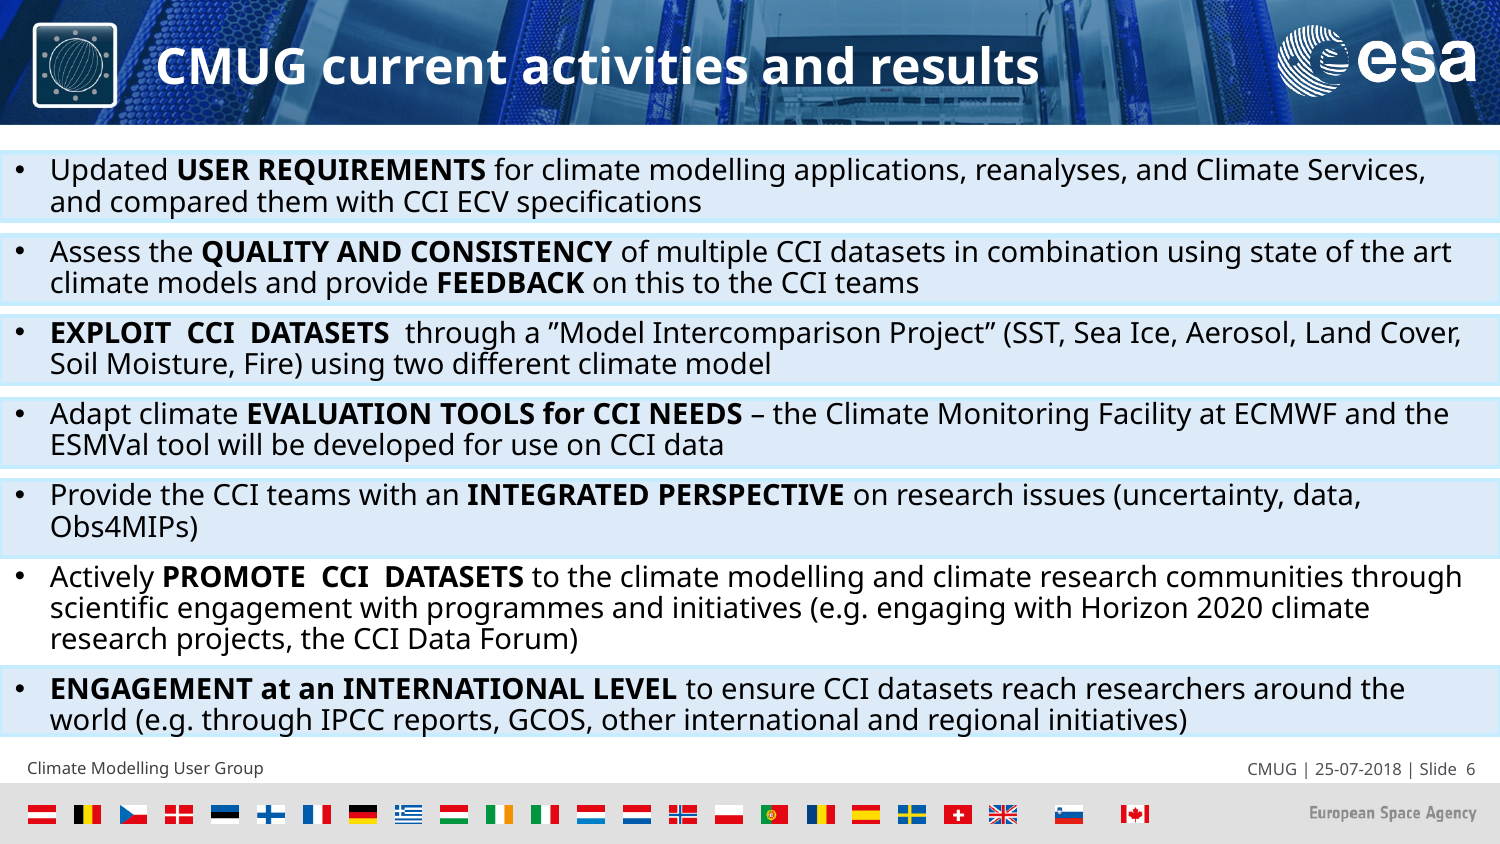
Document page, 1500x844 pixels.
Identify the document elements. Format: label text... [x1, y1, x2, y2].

text_box CMUG current activities and results [140, 26, 1318, 102]
picture [0, 0, 1500, 127]
text_box Updated USER REQUIREMENTS for climate modelling applications, reanalyses, and Climate Services, and compared them with CCI ECV specifications Assess the QUALITY AND CONSISTENCY of multiple CCI datasets in combination using state of the art climate models and provide FEEDBACK on this to the CCI teams EXPLOIT CCI DATASETS through a ”Model Intercomparison Project” (SST, Sea Ice, Aerosol, Land Cover, Soil Moisture, Fire) using two different climate model Adapt climate EVALUATION TOOLS for CCI NEEDS – the Climate Monitoring Facility at ECMWF and the ESMVal tool will be developed for use on CCI data Provide the CCI teams with an INTEGRATED PERSPECTIVE on research issues (uncertainty, data, Obs4MIPs) Actively PROMOTE CCI DATASETS to the climate modelling and climate research communities through scientific engagement with programmes and initiatives (e.g. engaging with Horizon 2020 climate research projects, the CCI Data Forum) ENGAGEMENT at an INTERNATIONAL LEVEL to ensure CCI datasets reach researchers around the world (e.g. through IPCC reports, GCOS, other international and regional initiatives) [0, 147, 1500, 794]
picture [0, 794, 1500, 844]
